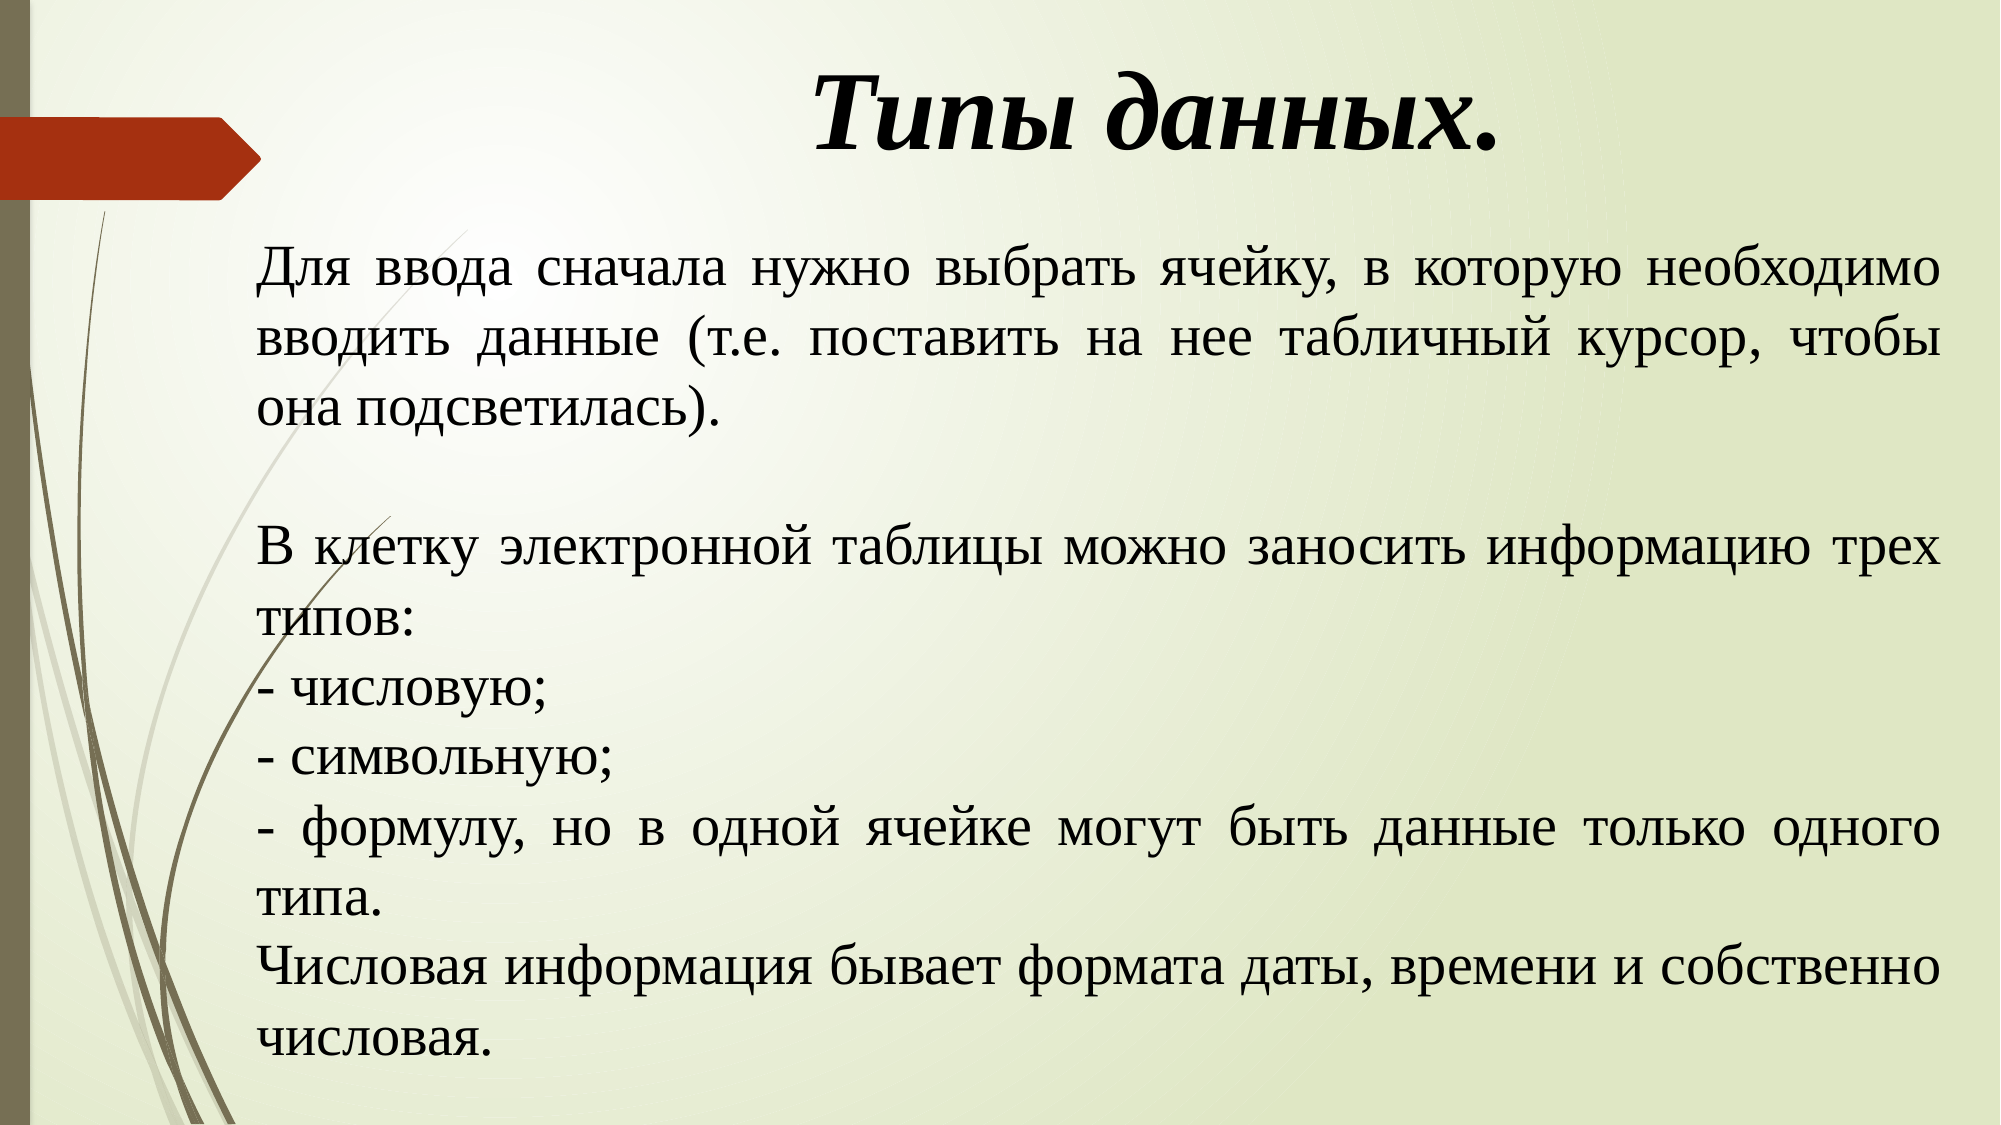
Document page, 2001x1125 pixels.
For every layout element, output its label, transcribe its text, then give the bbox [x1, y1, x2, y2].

title Типы данных. [425, 29, 1888, 187]
text_box Для ввода сначала нужно выбрать ячейку, в которую необходимо вводить данные (т.е. поставить на нее табличный курсор, чтобы она подсветилась). В клетку электронной таблицы можно заносить информацию трех типов: - числовую; - символьную; - формулу, но в одной ячейке могут быть данные только одного типа. Числовая информация бывает формата даты, времени и собственно числовая. [241, 219, 1958, 1074]
